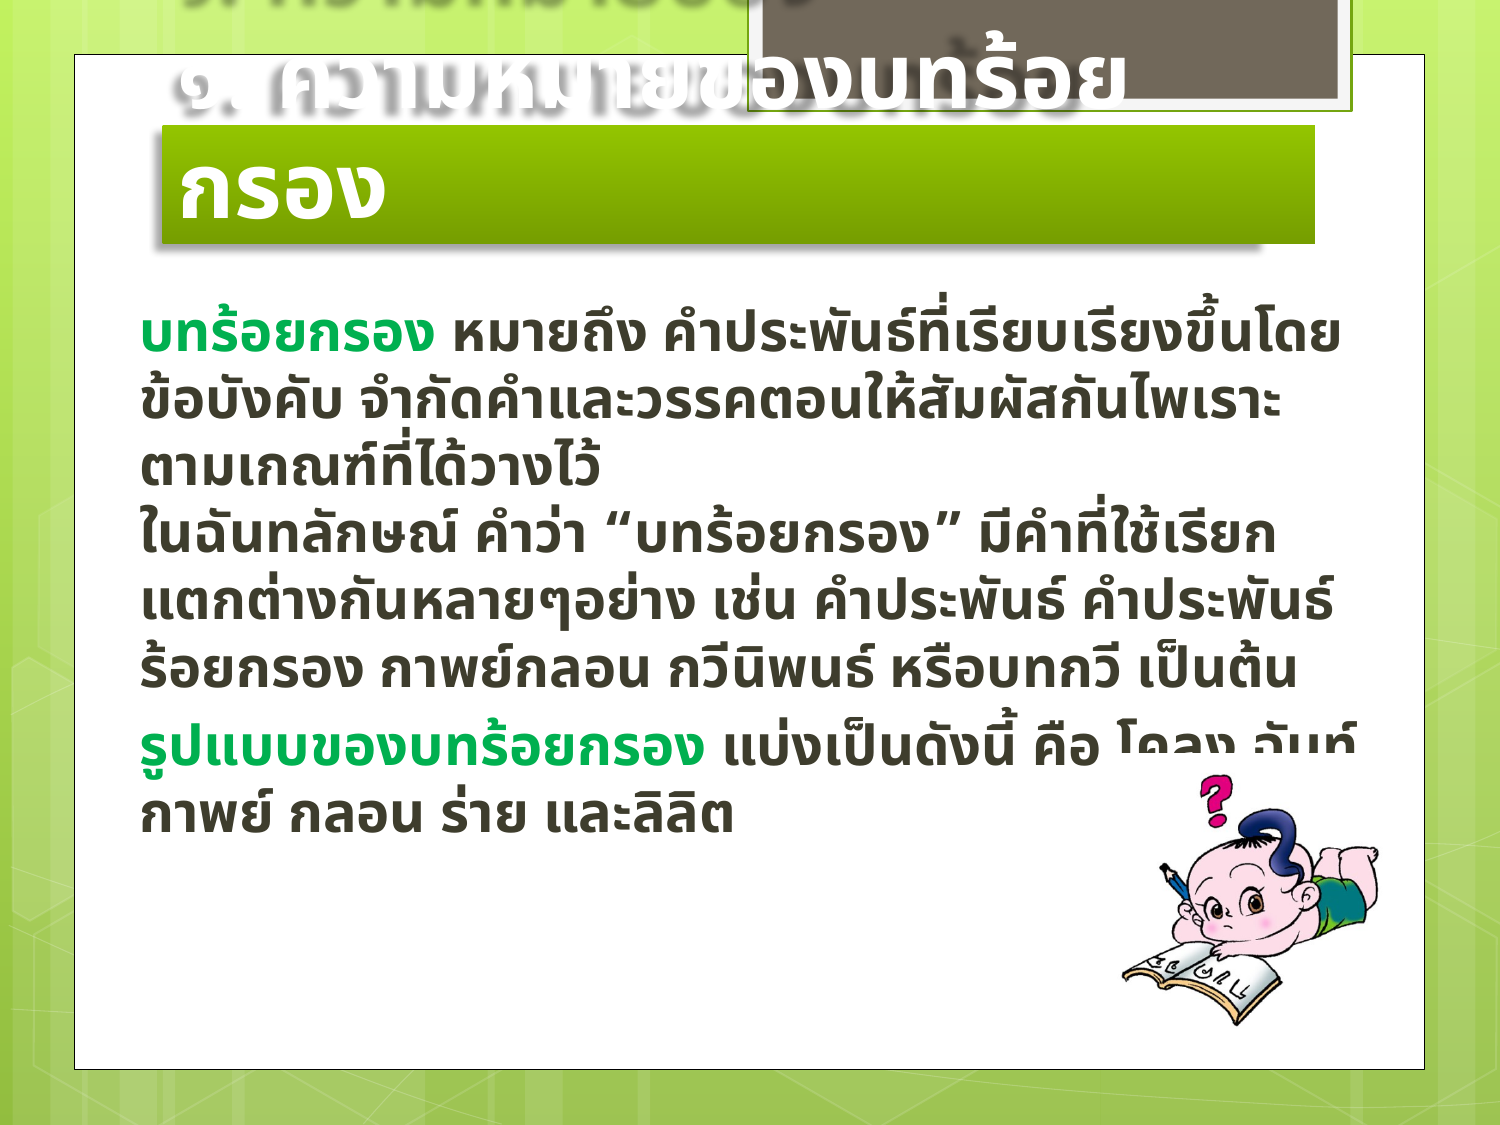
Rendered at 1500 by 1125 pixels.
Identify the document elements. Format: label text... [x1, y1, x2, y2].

picture [1112, 753, 1399, 1041]
title ๑. ความหมายของ ๑. ความหมายของบทร้อยกรอง [162, 125, 1315, 244]
list บทร้อยกรอง หมายถึง คำประพันธ์ที่เรียบเรียงขึ้นโดยข้อบังคับ จำกัดคำและวรรคตอนให้สัมผัสกันไพเราะตามเกณฑ์ที่ได้วางไว้ ในฉันทลักษณ์ คำว่า “บทร้อยกรอง” มีคำที่ใช้เรียกแตกต่างกันหลายๆอย่าง เช่น คำประพันธ์ คำประพันธ์ร้อยกรอง กาพย์กลอน กวีนิพนธ์ หรือบทกวี เป็นต้น รูปแบบของบทร้อยกรอง แบ่งเป็นดังนี้ คือ โคลง ฉันท์ กาพย์ กลอน ร่าย และลิลิต [114, 287, 1390, 864]
